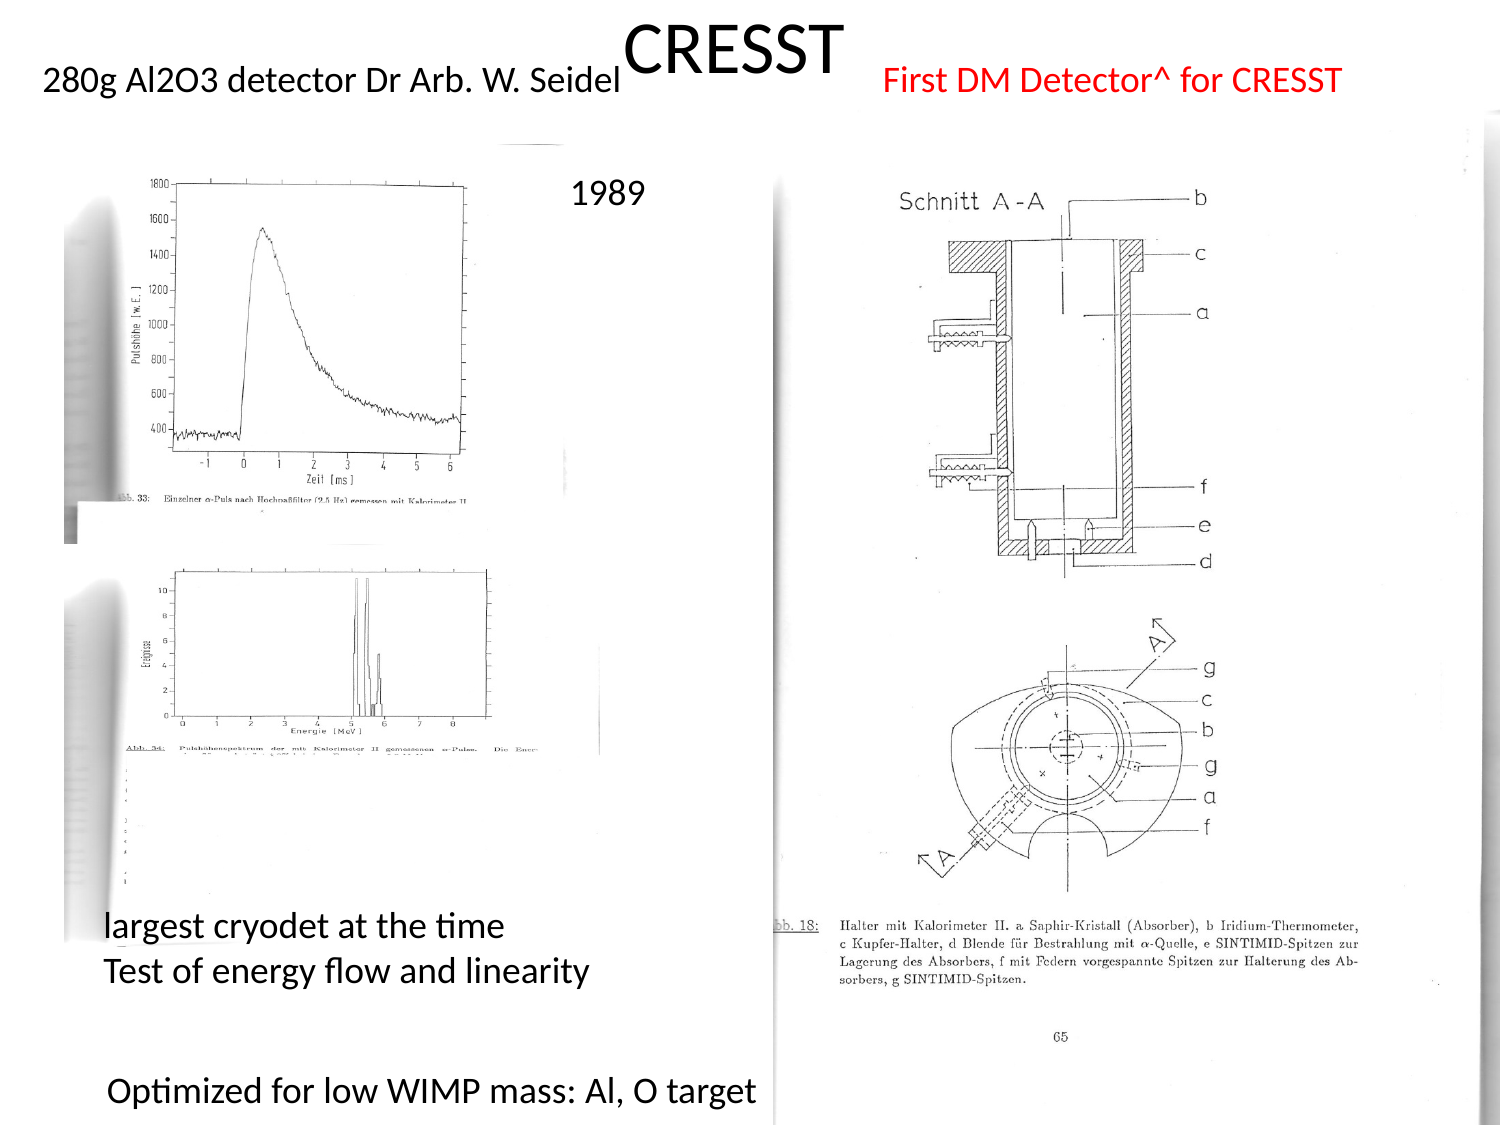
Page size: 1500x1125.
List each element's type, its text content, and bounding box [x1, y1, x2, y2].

picture [64, 144, 600, 947]
text_box CRESST [609, 0, 861, 96]
picture [773, 108, 1500, 1125]
text_box 280g Al2O3 detector Dr Arb. W. Seidel [27, 48, 637, 108]
text_box 1989 [579, 160, 661, 221]
text_box Optimized for low WIMP mass: Al, O target [92, 1058, 768, 1119]
text_box First DM Detector^ for CRESST [868, 47, 1406, 106]
text_box largest cryodet at the time Test of energy flow and linearity [88, 893, 644, 998]
